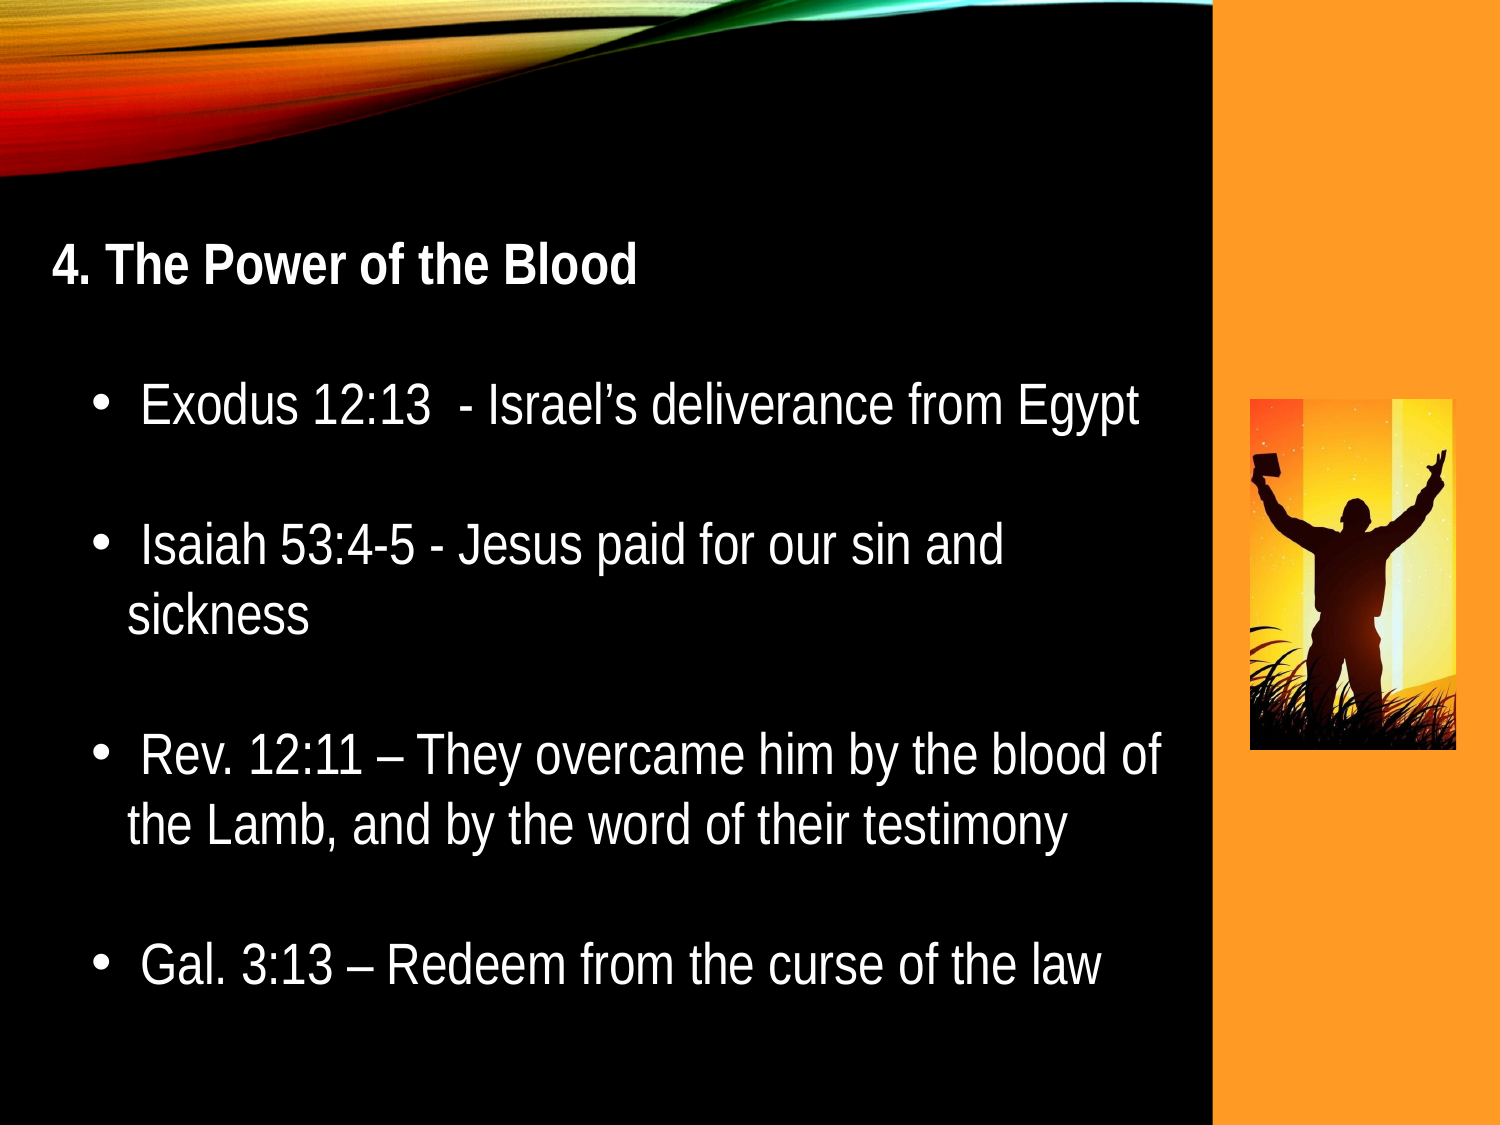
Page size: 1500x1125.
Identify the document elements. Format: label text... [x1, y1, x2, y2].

picture [0, 0, 1500, 1125]
text_box 4. The Power of the Blood Exodus 12:13 - Israel’s deliverance from Egypt Isaiah 53:4-5 - Jesus paid for our sin and sickness Rev. 12:11 – They overcame him by the blood of the Lamb, and by the word of their testimony Gal. 3:13 – Redeem from the curse of the law [37, 218, 1212, 1004]
